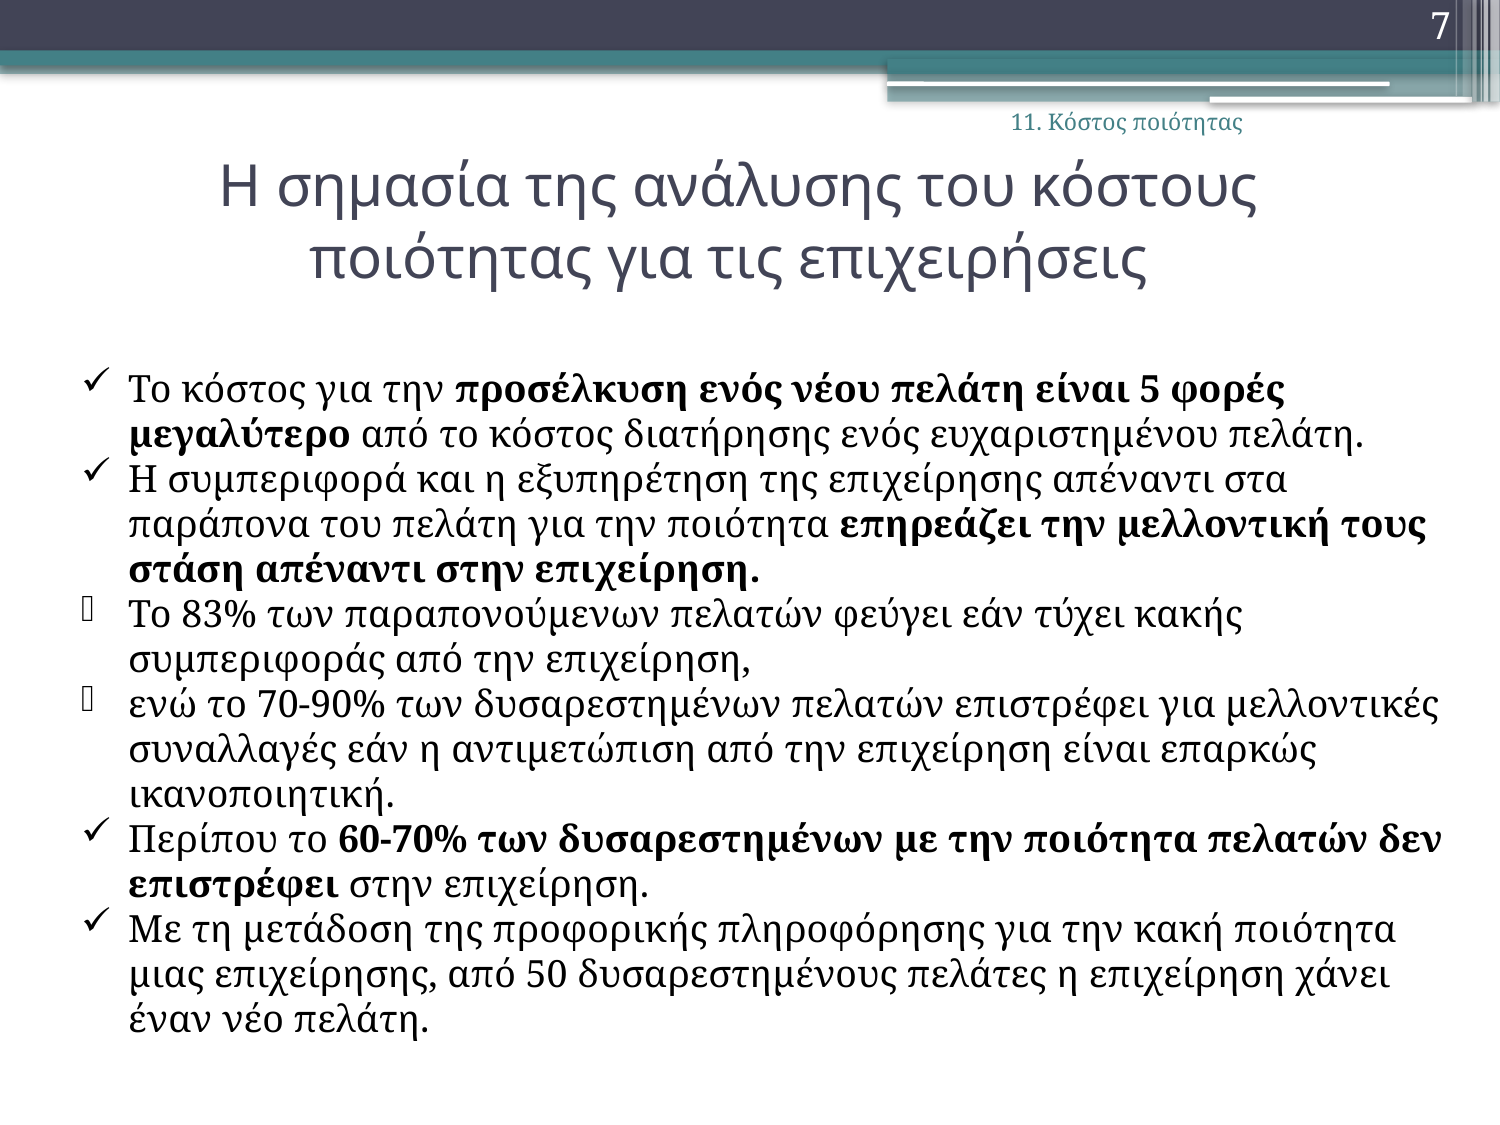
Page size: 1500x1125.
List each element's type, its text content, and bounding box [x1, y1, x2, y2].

slide_number 7 [1341, 0, 1466, 61]
title Η σημασία της ανάλυσης του κόστους ποιότητας για τις επιχειρήσεις [53, 123, 1404, 299]
text_box Το κόστος για την προσέλκυση ενός νέου πελάτη είναι 5 φορές μεγαλύτερο από το κόστος διατήρησης ενός ευχαριστημένου πελάτη. Η συμπεριφορά και η εξυπηρέτηση της επιχείρησης απέναντι στα παράπονα του πελάτη για την ποιότητα επηρεάζει την μελλοντική τους στάση απέναντι στην επιχείρηση. Το 83% των παραπονούμενων πελατών φεύγει εάν τύχει κακής συμπεριφοράς από την επιχείρηση, ενώ το 70-90% των δυσαρεστημένων πελατών επιστρέφει για μελλοντικές συναλλαγές εάν η αντιμετώπιση από την επιχείρηση είναι επαρκώς ικανοποιητική. Περίπου το 60-70% των δυσαρεστημένων με την ποιότητα πελατών δεν επιστρέφει στην επιχείρηση. Με τη μετάδοση της προφορικής πληροφόρησης για την κακή ποιότητα μιας επιχείρησης, από 50 δυσαρεστημένους πελάτες η επιχείρηση χάνει έναν νέο πελάτη. [66, 357, 1466, 1047]
footer 11. Κόστος ποιότητας [862, 100, 1258, 176]
